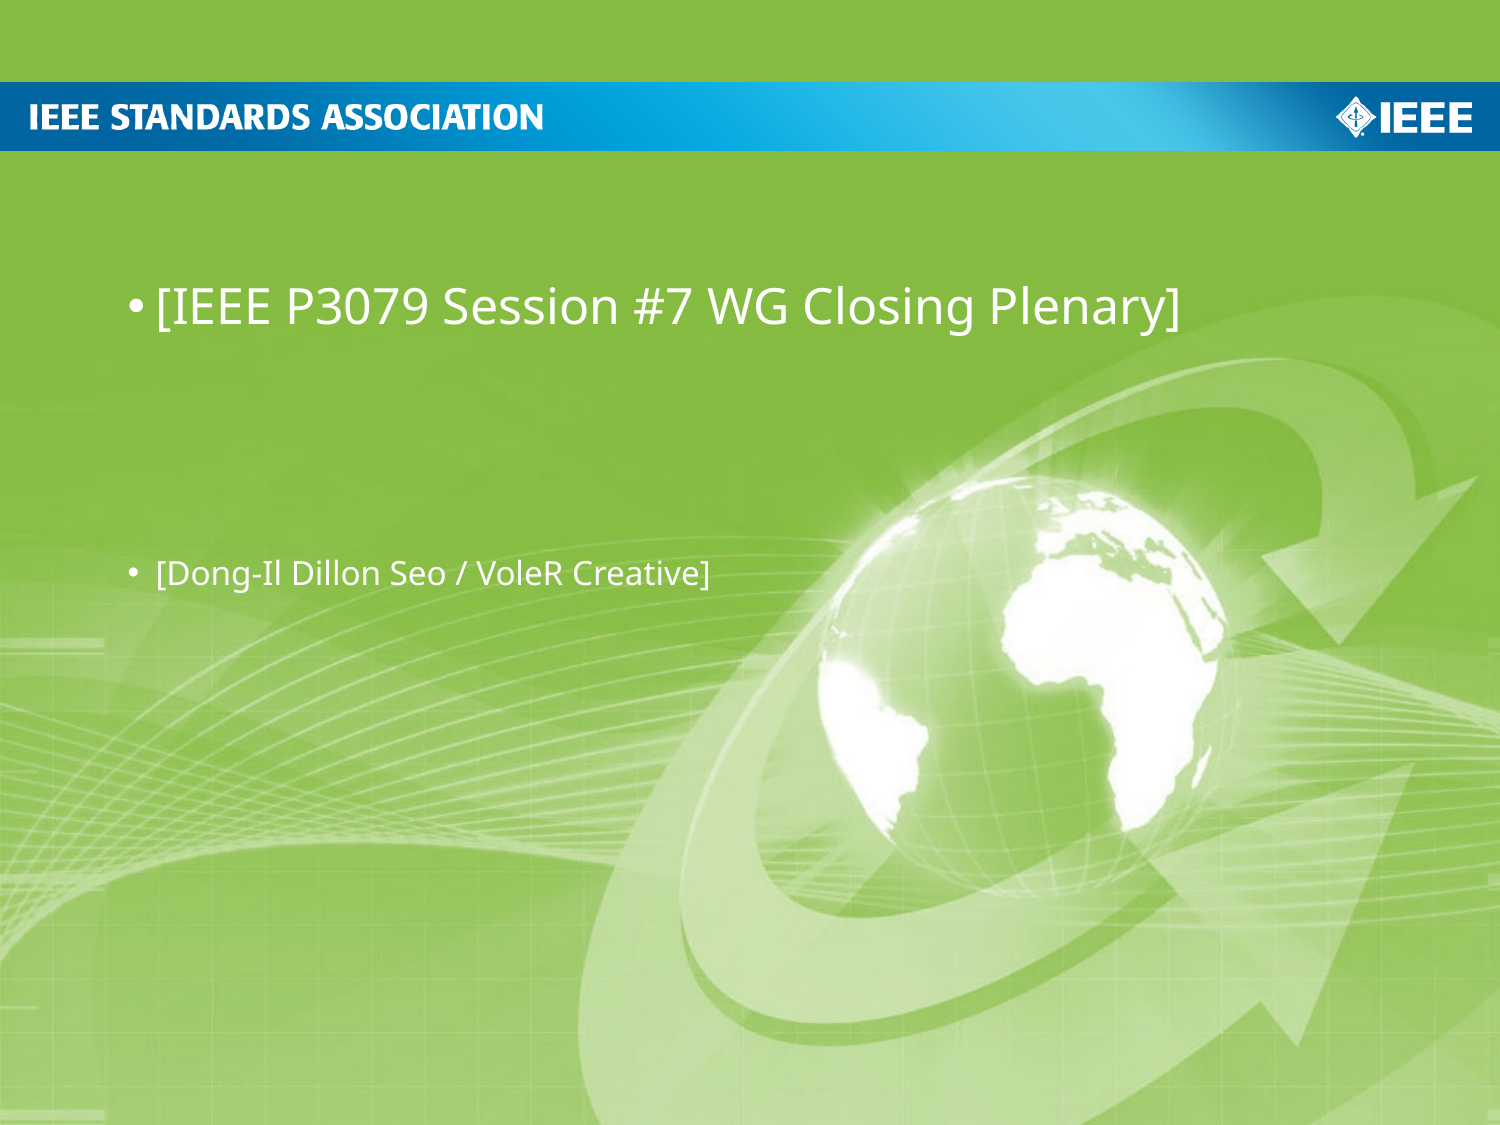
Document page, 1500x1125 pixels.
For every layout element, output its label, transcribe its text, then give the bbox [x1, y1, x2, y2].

subtitle [IEEE P3079 Session #7 WG Closing Plenary] [112, 273, 1388, 361]
list [Dong-Il Dillon Seo / VoleR Creative] [112, 494, 825, 631]
picture [0, 0, 1500, 1125]
